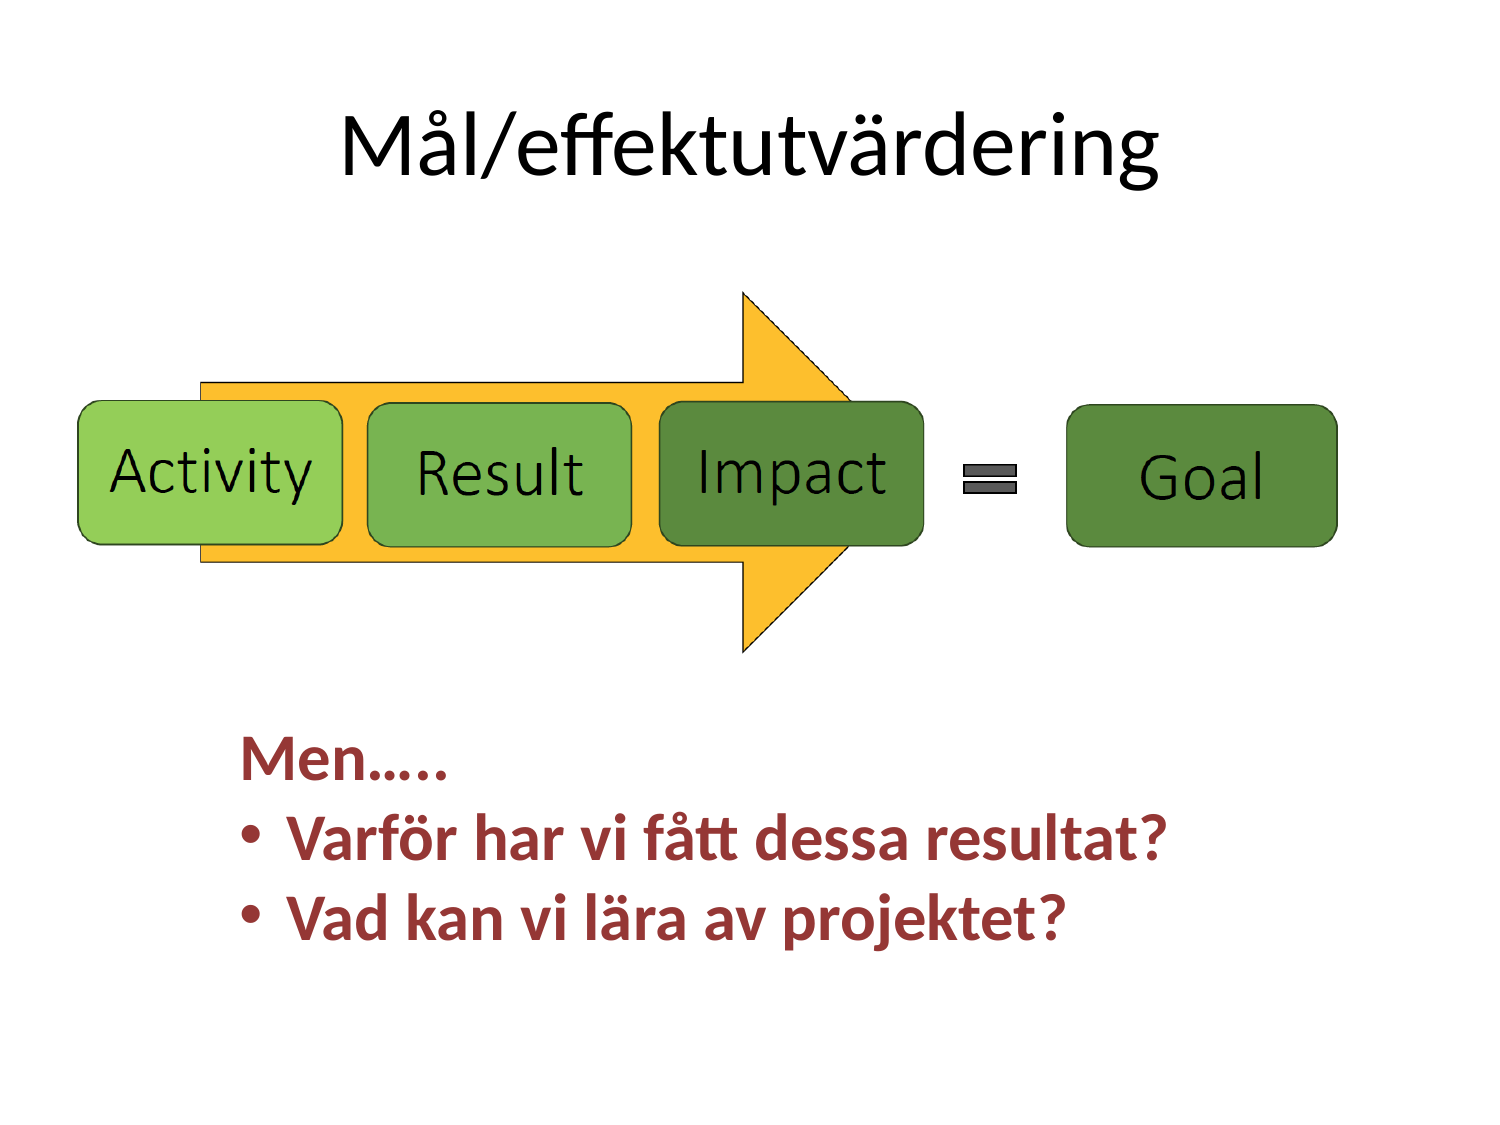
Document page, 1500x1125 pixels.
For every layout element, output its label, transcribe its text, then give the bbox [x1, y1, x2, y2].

text_box Men….. Varför har vi fått dessa resultat? Vad kan vi lära av projektet? [224, 786, 1291, 961]
picture [26, 255, 1423, 777]
title Mål/effektutvärdering [75, 45, 1425, 233]
